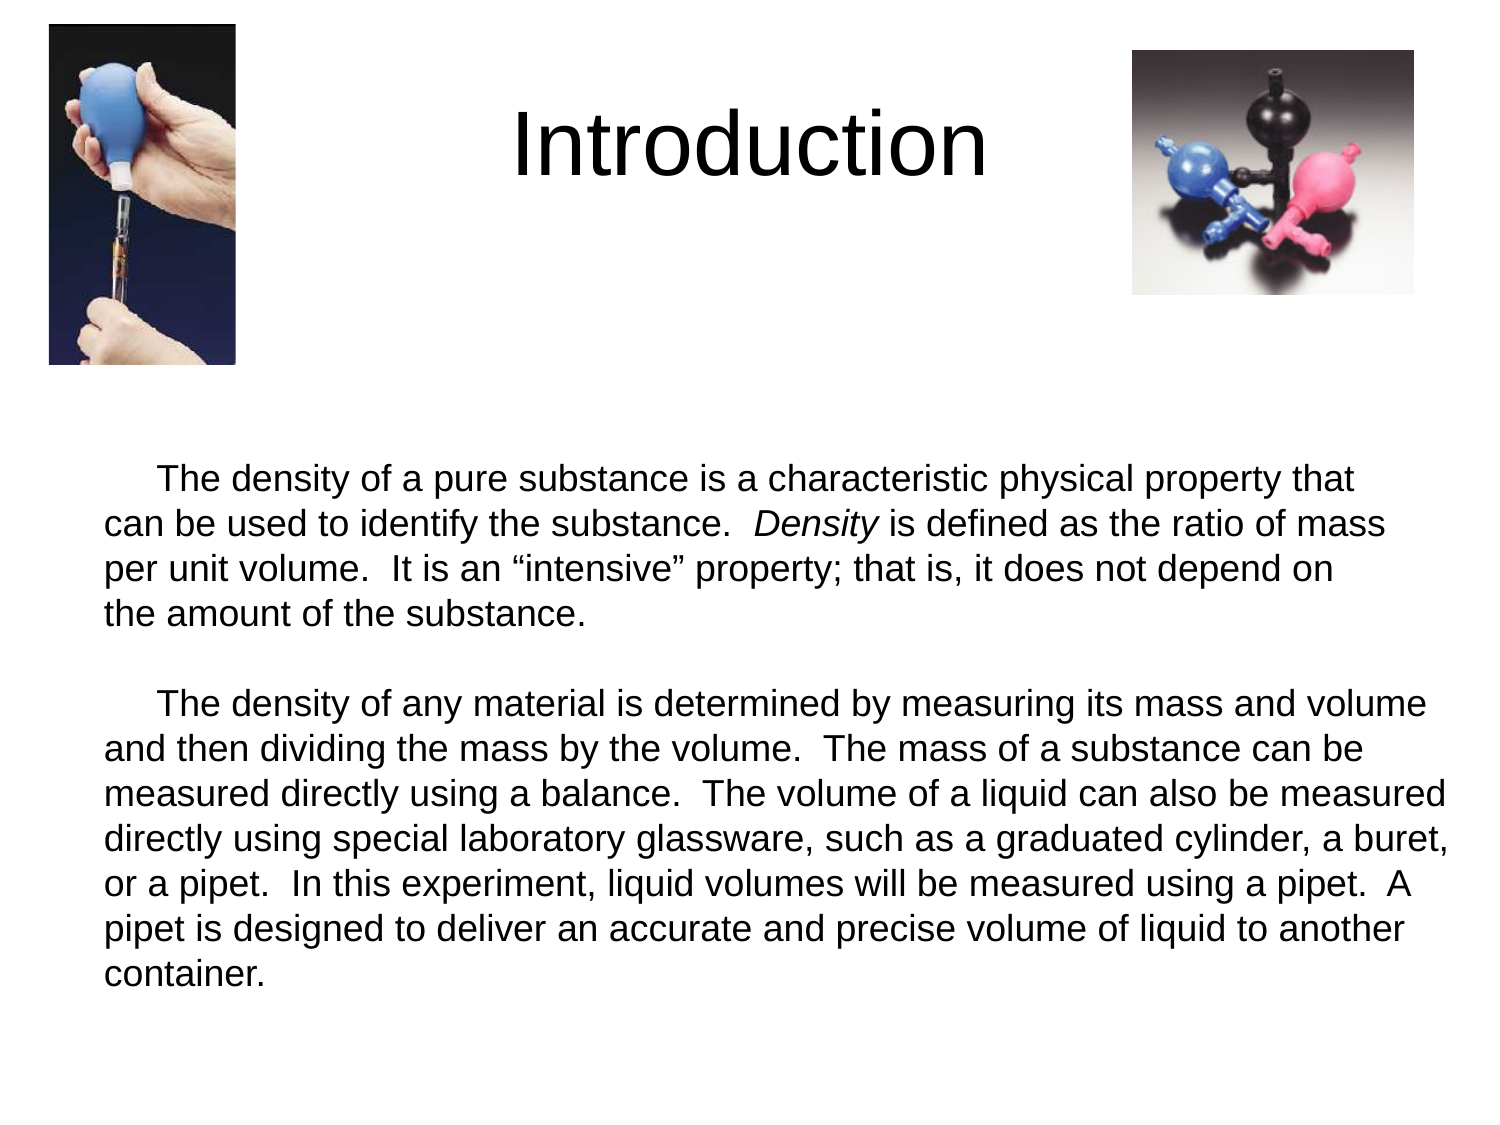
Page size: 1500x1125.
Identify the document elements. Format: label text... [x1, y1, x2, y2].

text_box The density of a pure substance is a characteristic physical property that can be used to identify the substance. Density is defined as the ratio of mass per unit volume. It is an “intensive” property; that is, it does not depend on the amount of the substance. The density of any material is determined by measuring its mass and volume and then dividing the mass by the volume. The mass of a substance can be measured directly using a balance. The volume of a liquid can also be measured directly using special laboratory glassware, such as a graduated cylinder, a buret, or a pipet. In this experiment, liquid volumes will be measured using a pipet. A pipet is designed to deliver an accurate and precise volume of liquid to another container. [89, 446, 1473, 1047]
title Introduction [241, 44, 1426, 233]
picture [1131, 50, 1414, 295]
picture [48, 24, 236, 366]
